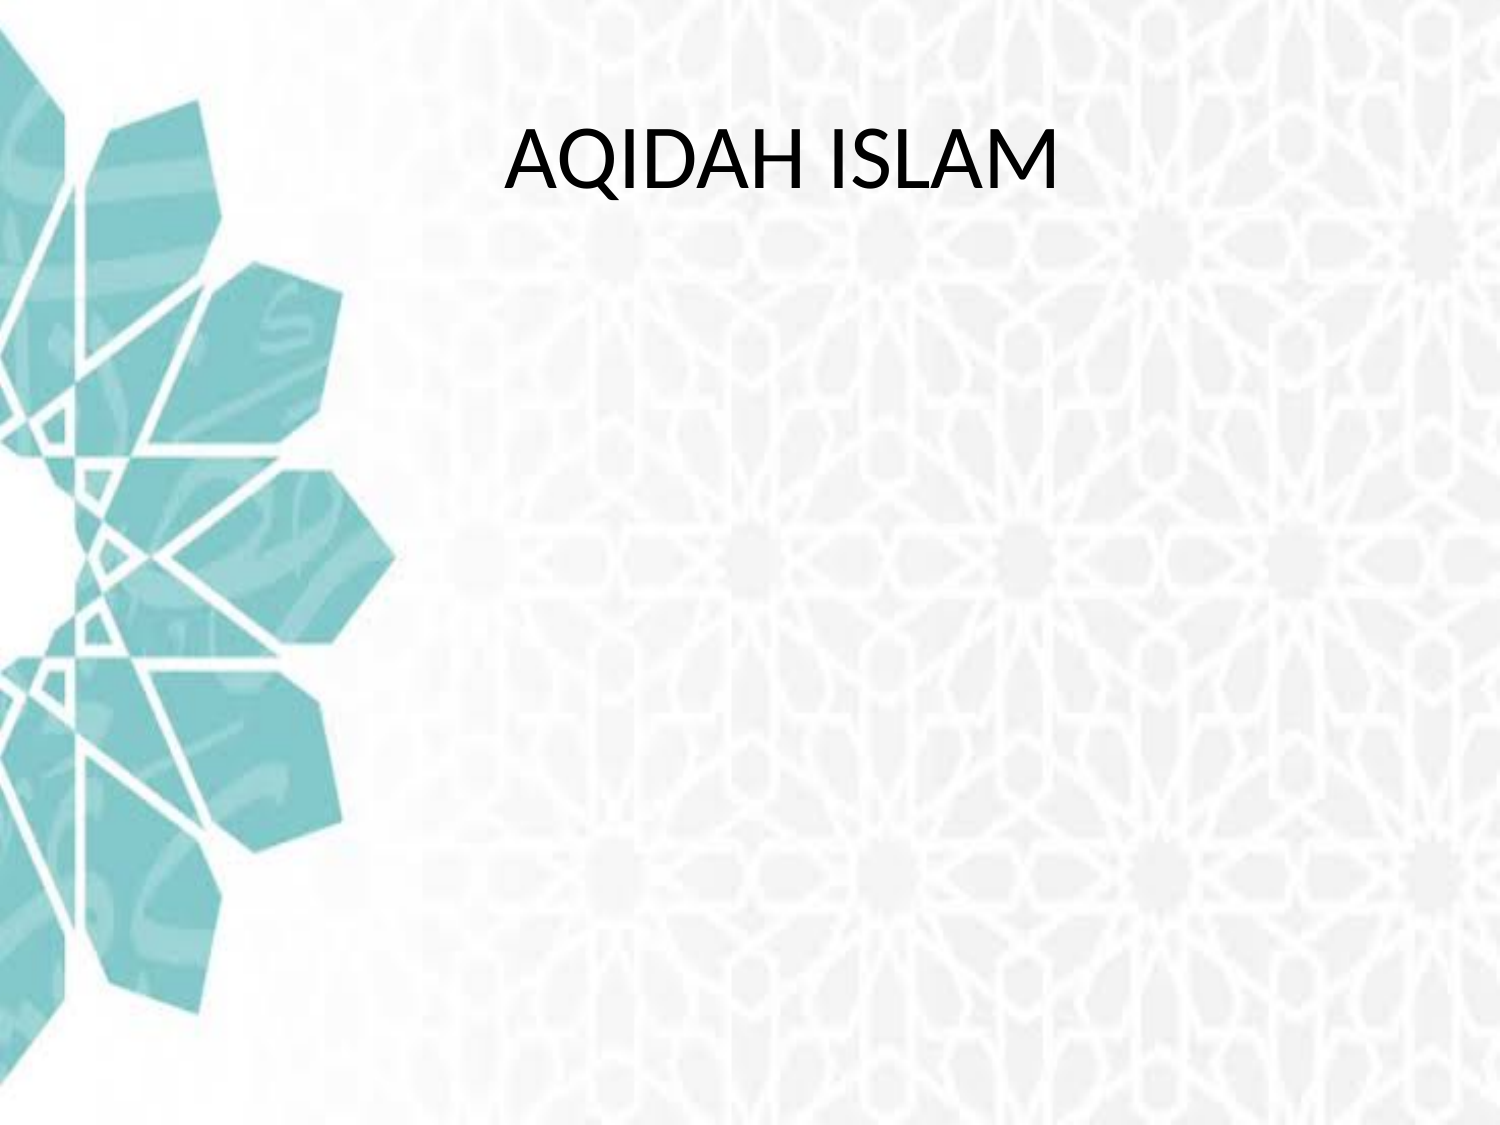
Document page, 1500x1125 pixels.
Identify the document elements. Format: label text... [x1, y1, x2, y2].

title AQIDAH ISLAM [135, 30, 1411, 273]
picture [0, 0, 1500, 1125]
